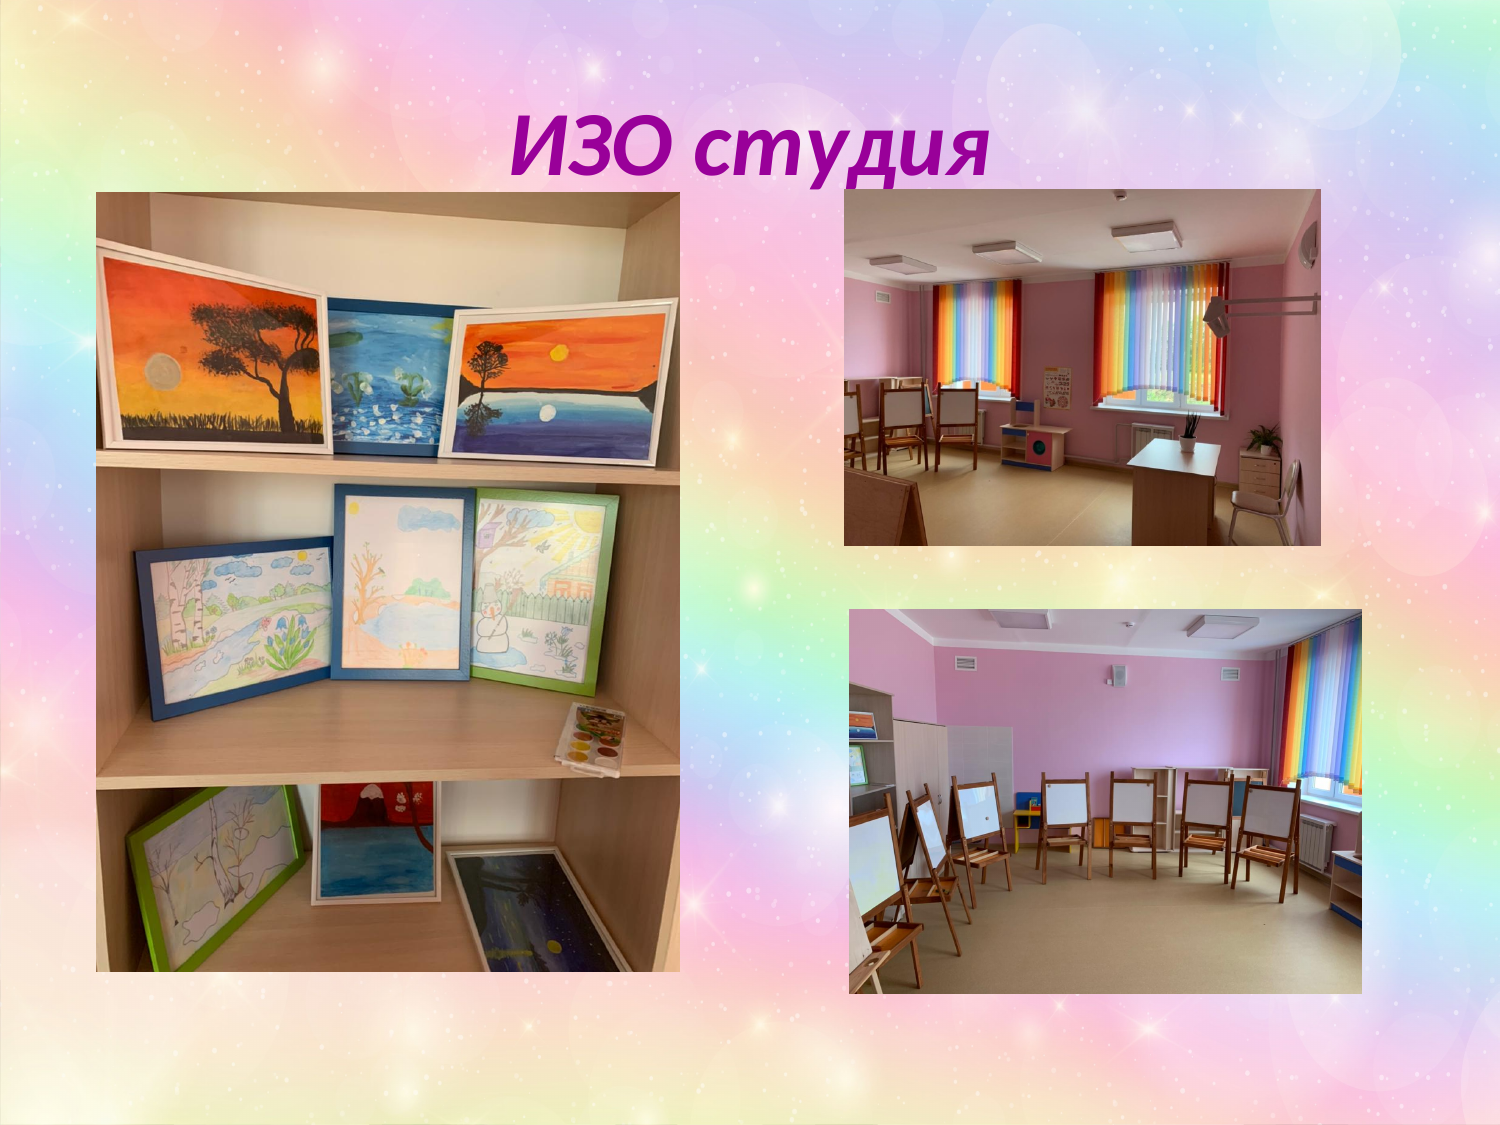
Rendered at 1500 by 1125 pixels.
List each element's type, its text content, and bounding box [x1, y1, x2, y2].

title ИЗО студия [75, 45, 1425, 233]
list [849, 609, 1362, 994]
picture [0, 0, 1500, 1125]
